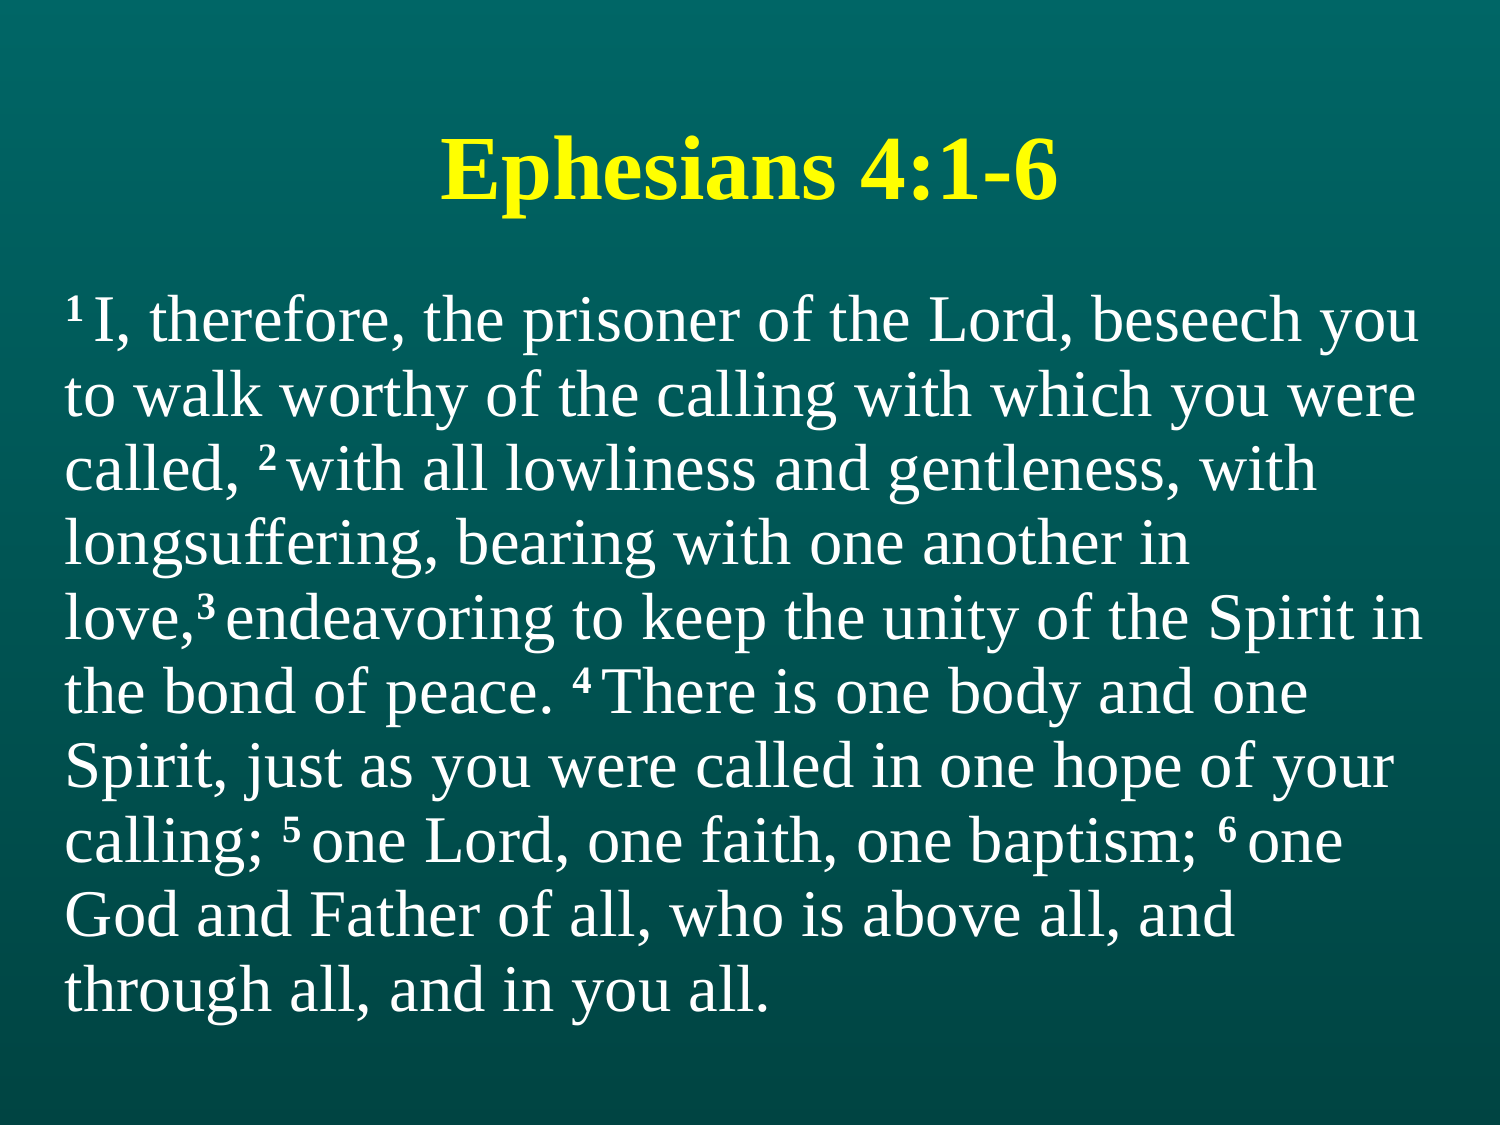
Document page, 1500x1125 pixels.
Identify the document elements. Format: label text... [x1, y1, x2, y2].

title Ephesians 4:1-6 [75, 75, 1425, 250]
text_box 1 I, therefore, the prisoner of the Lord, beseech you to walk worthy of the calling with which you were called, 2 with all lowliness and gentleness, with longsuffering, bearing with one another in love,3 endeavoring to keep the unity of the Spirit in the bond of peace. 4 There is one body and one Spirit, just as you were called in one hope of your calling; 5 one Lord, one faith, one baptism; 6 one God and Father of all, who is above all, and through all, and in you all. [49, 274, 1463, 1034]
